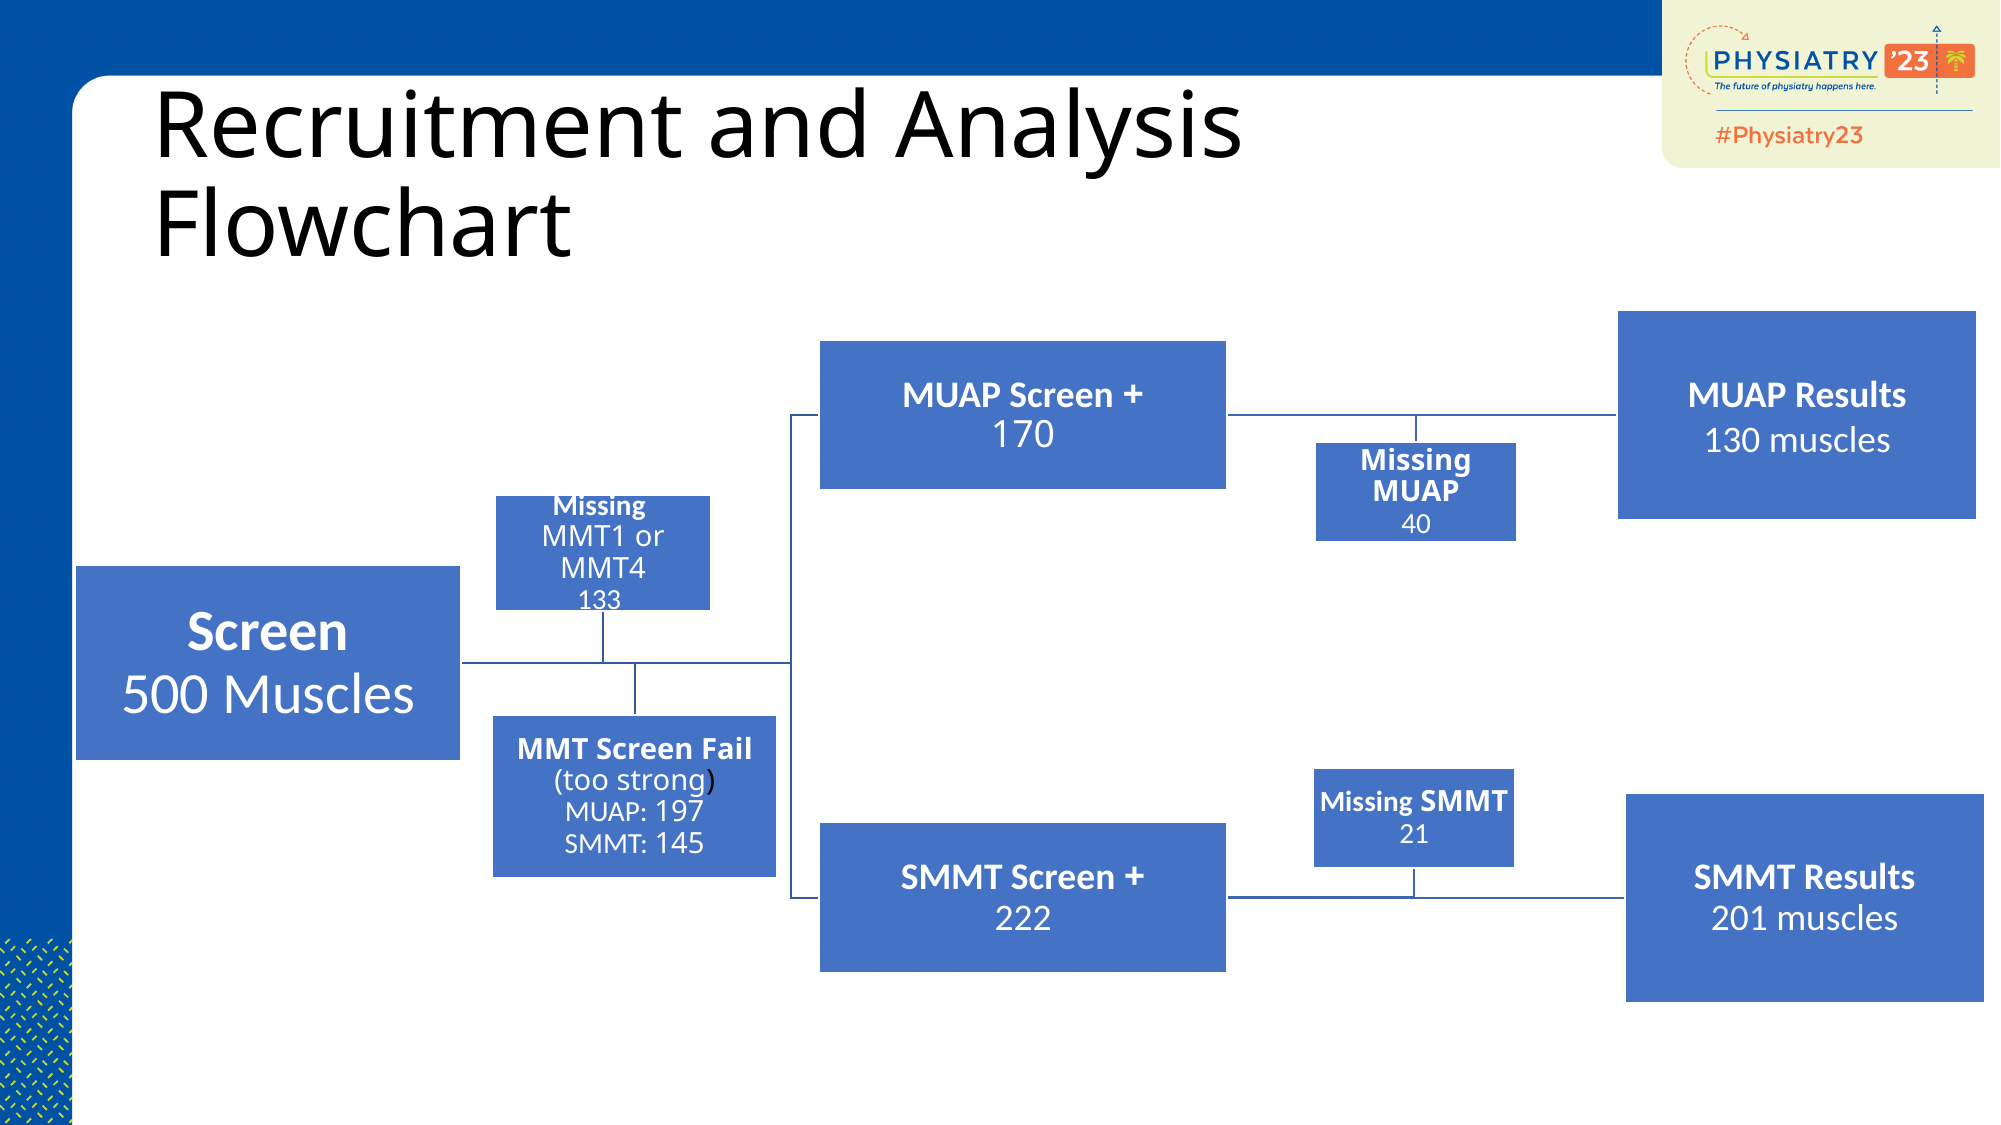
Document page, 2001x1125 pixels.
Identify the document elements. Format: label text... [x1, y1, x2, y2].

title Recruitment and Analysis Flowchart [137, 77, 1661, 278]
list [74, 299, 1988, 1014]
picture [0, 0, 2000, 1125]
